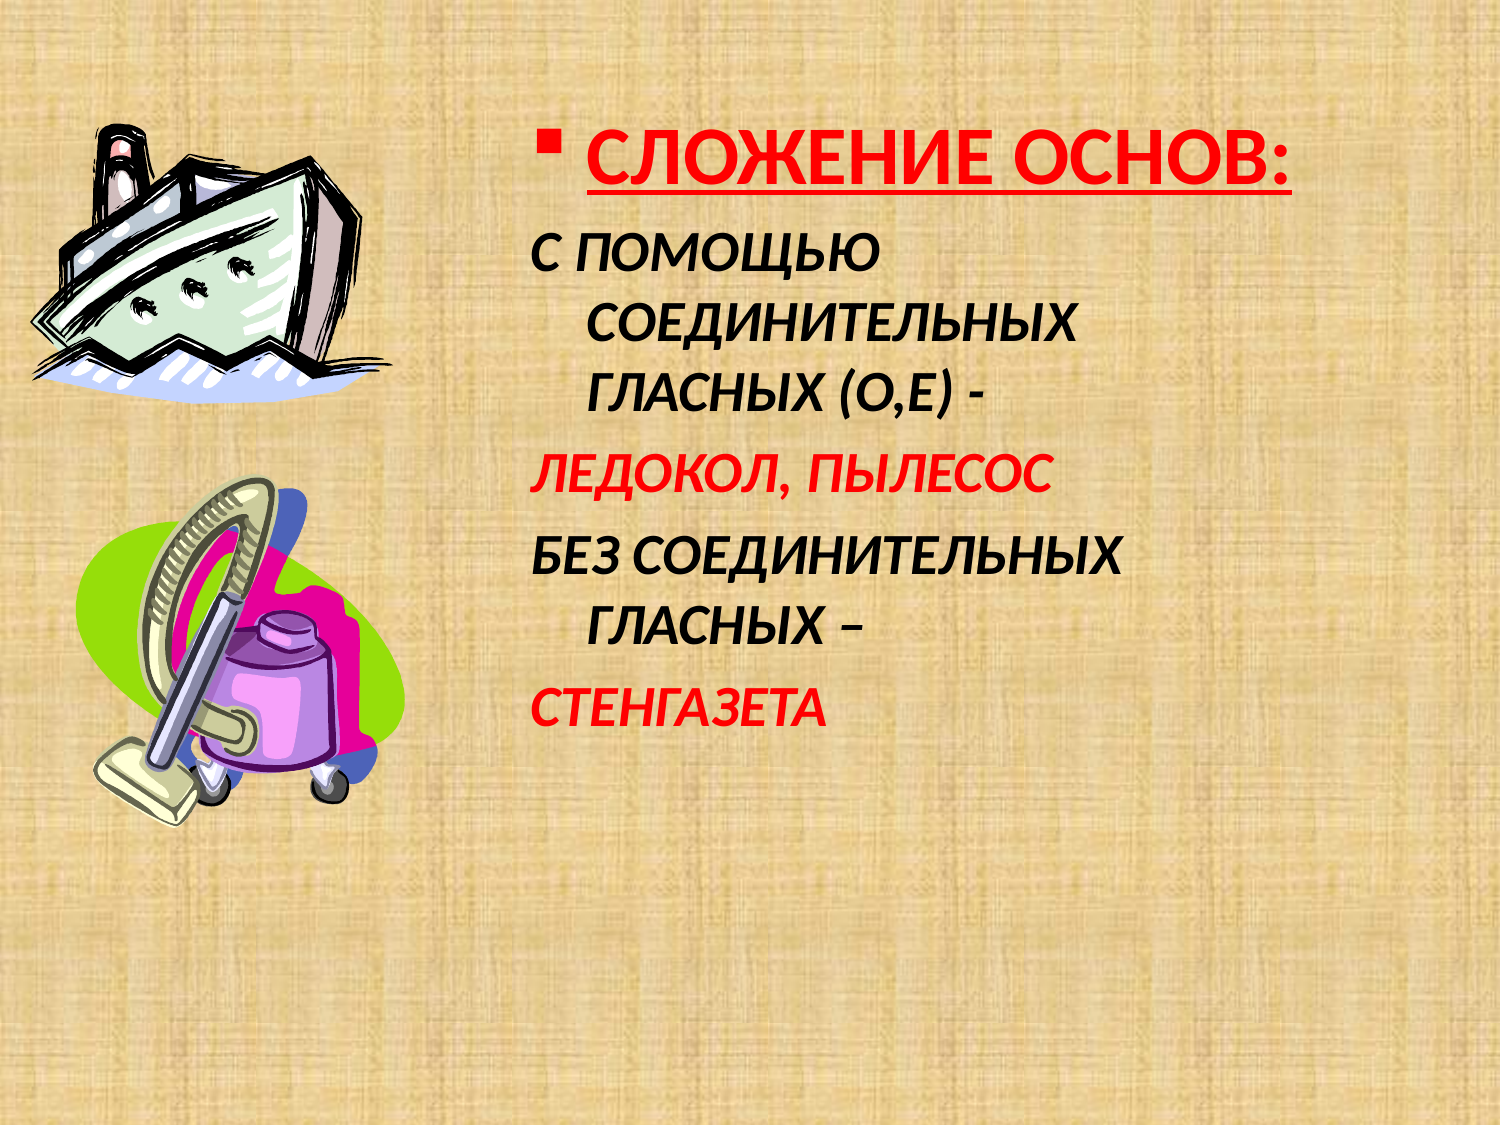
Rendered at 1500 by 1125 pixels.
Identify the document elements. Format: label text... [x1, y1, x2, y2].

picture [0, 0, 1500, 1125]
list СЛОЖЕНИЕ ОСНОВ: С ПОМОЩЬЮ СОЕДИНИТЕЛЬНЫХ ГЛАСНЫХ (О,Е) - ЛЕДОКОЛ, ПЫЛЕСОС БЕЗ СОЕДИНИТЕЛЬНЫХ ГЛАСНЫХ – СТЕНГАЗЕТА [515, 93, 1329, 769]
